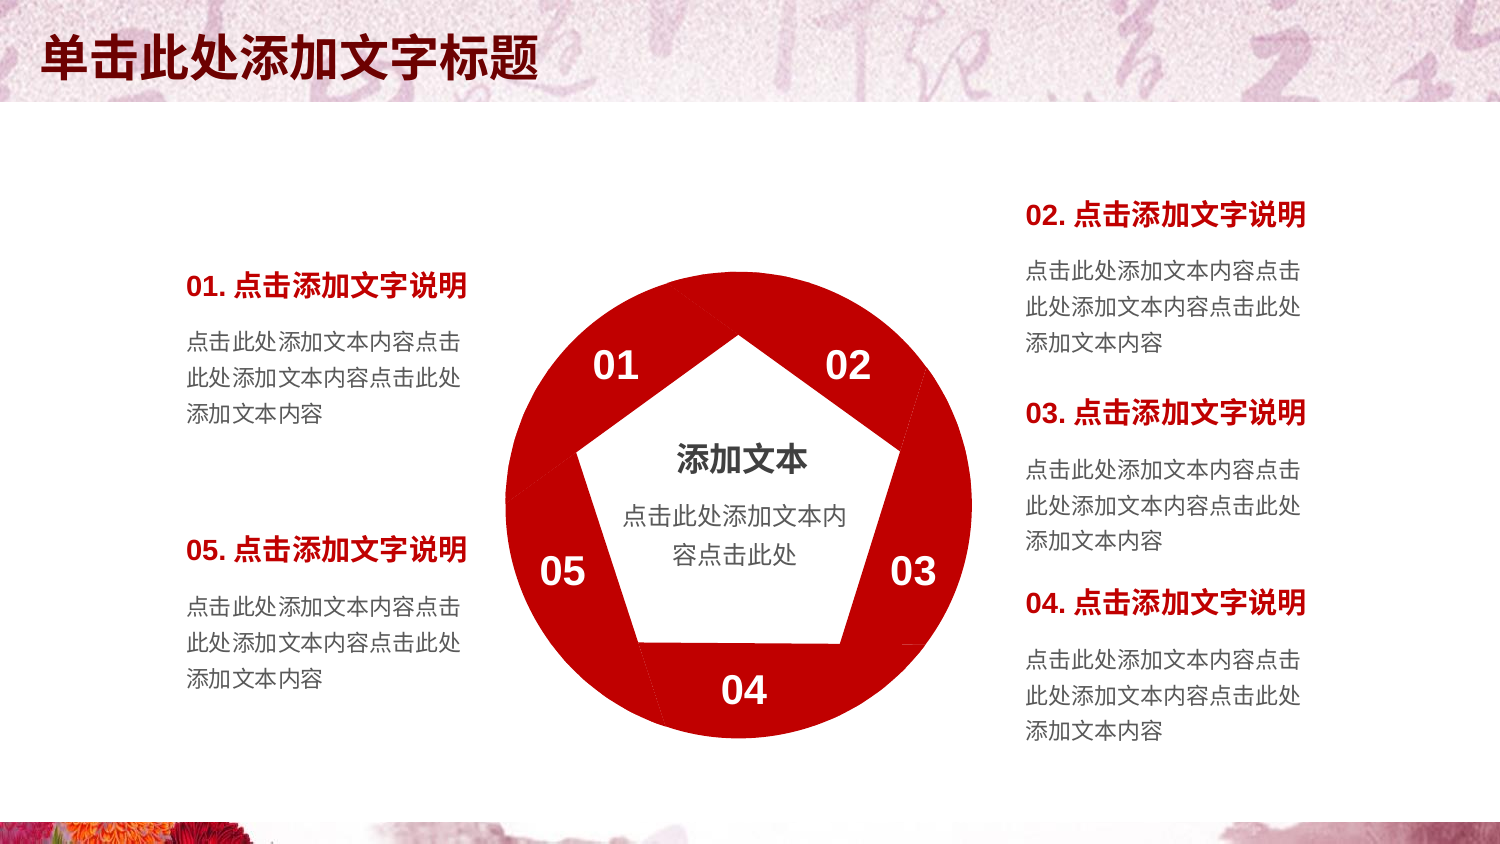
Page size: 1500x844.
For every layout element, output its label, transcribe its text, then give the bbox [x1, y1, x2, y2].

text_box 04.点击添加文字说明 [1010, 577, 1329, 627]
text_box [512, 432, 518, 447]
text_box [582, 283, 738, 383]
text_box 03.点击添加文字说明 [1010, 387, 1329, 437]
text_box [525, 583, 668, 729]
text_box 点击此处添加文本内容点击此处添加文本内容点击此处添加文本内容 [171, 577, 490, 699]
text_box [821, 341, 926, 452]
text_box 02 [791, 330, 906, 396]
text_box 02.点击添加文字说明 [1010, 188, 1329, 239]
text_box 添加文本 [635, 431, 851, 484]
text_box 01.点击添加文字说明 [171, 259, 490, 310]
text_box 点击此处添加文本内容点击此处 [596, 484, 874, 578]
text_box 04 [686, 655, 802, 721]
text_box 点击此处添加文本内容点击此处添加文本内容点击此处添加文本内容 [171, 312, 490, 435]
text_box 05.点击添加文字说明 [171, 524, 490, 574]
text_box 01 [558, 330, 674, 396]
text_box [874, 364, 973, 536]
text_box 点击此处添加文本内容点击此处添加文本内容点击此处添加文本内容 [1010, 630, 1329, 752]
text_box [664, 270, 895, 375]
text_box [640, 641, 928, 740]
text_box 点击此处添加文本内容点击此处添加文本内容点击此处添加文本内容 [1010, 241, 1329, 364]
picture [0, 822, 1500, 844]
text_box 03 [856, 536, 971, 602]
text_box [504, 450, 596, 536]
text_box [505, 355, 656, 500]
picture [0, 0, 1500, 102]
text_box 05 [505, 536, 620, 602]
text_box [839, 588, 952, 643]
text_box [520, 407, 528, 421]
text_box 点击此处添加文本内容点击此处添加文本内容点击此处添加文本内容 [1010, 440, 1329, 562]
text_box [531, 383, 541, 397]
